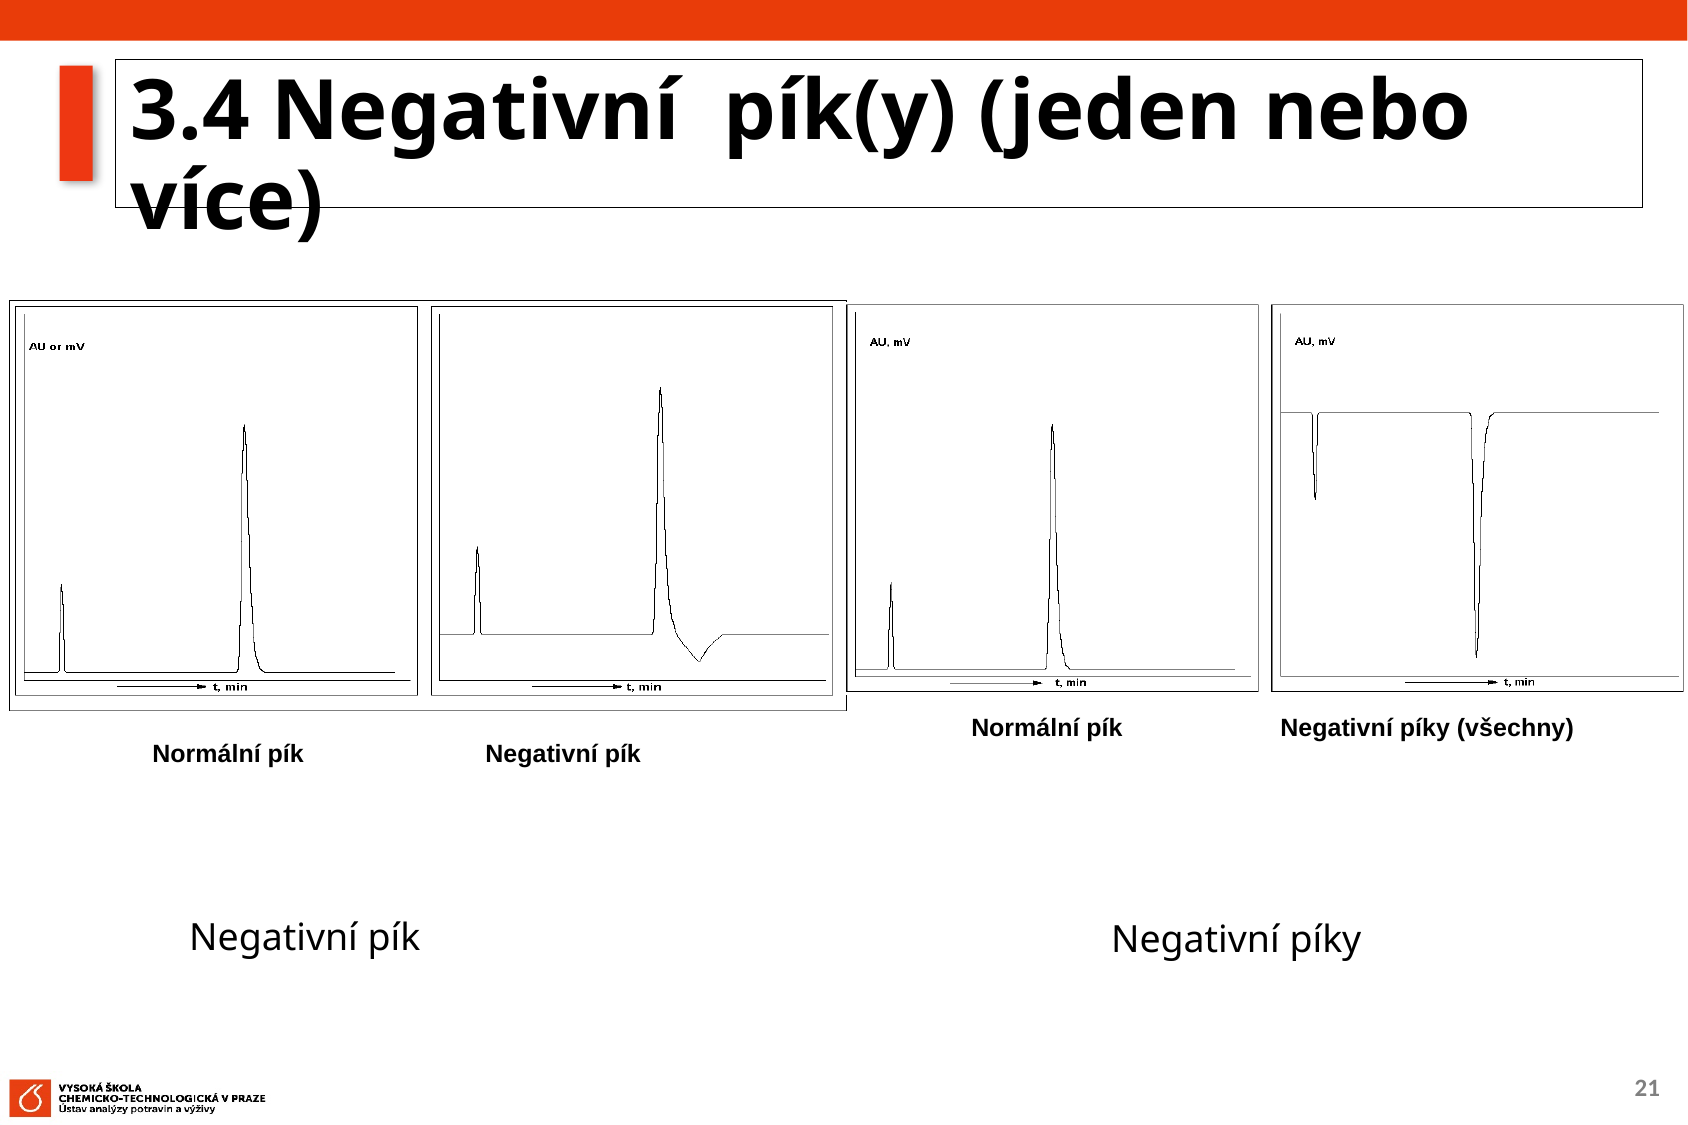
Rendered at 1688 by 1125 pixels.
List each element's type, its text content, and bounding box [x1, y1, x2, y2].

text_box Negativní pík [174, 905, 540, 966]
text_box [843, 302, 1688, 763]
text_box Negativní píky [1096, 907, 1396, 968]
title 3.4 Negativní pík(y) (jeden nebo více) [115, 59, 1643, 208]
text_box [0, 290, 857, 835]
picture [0, 1071, 274, 1125]
